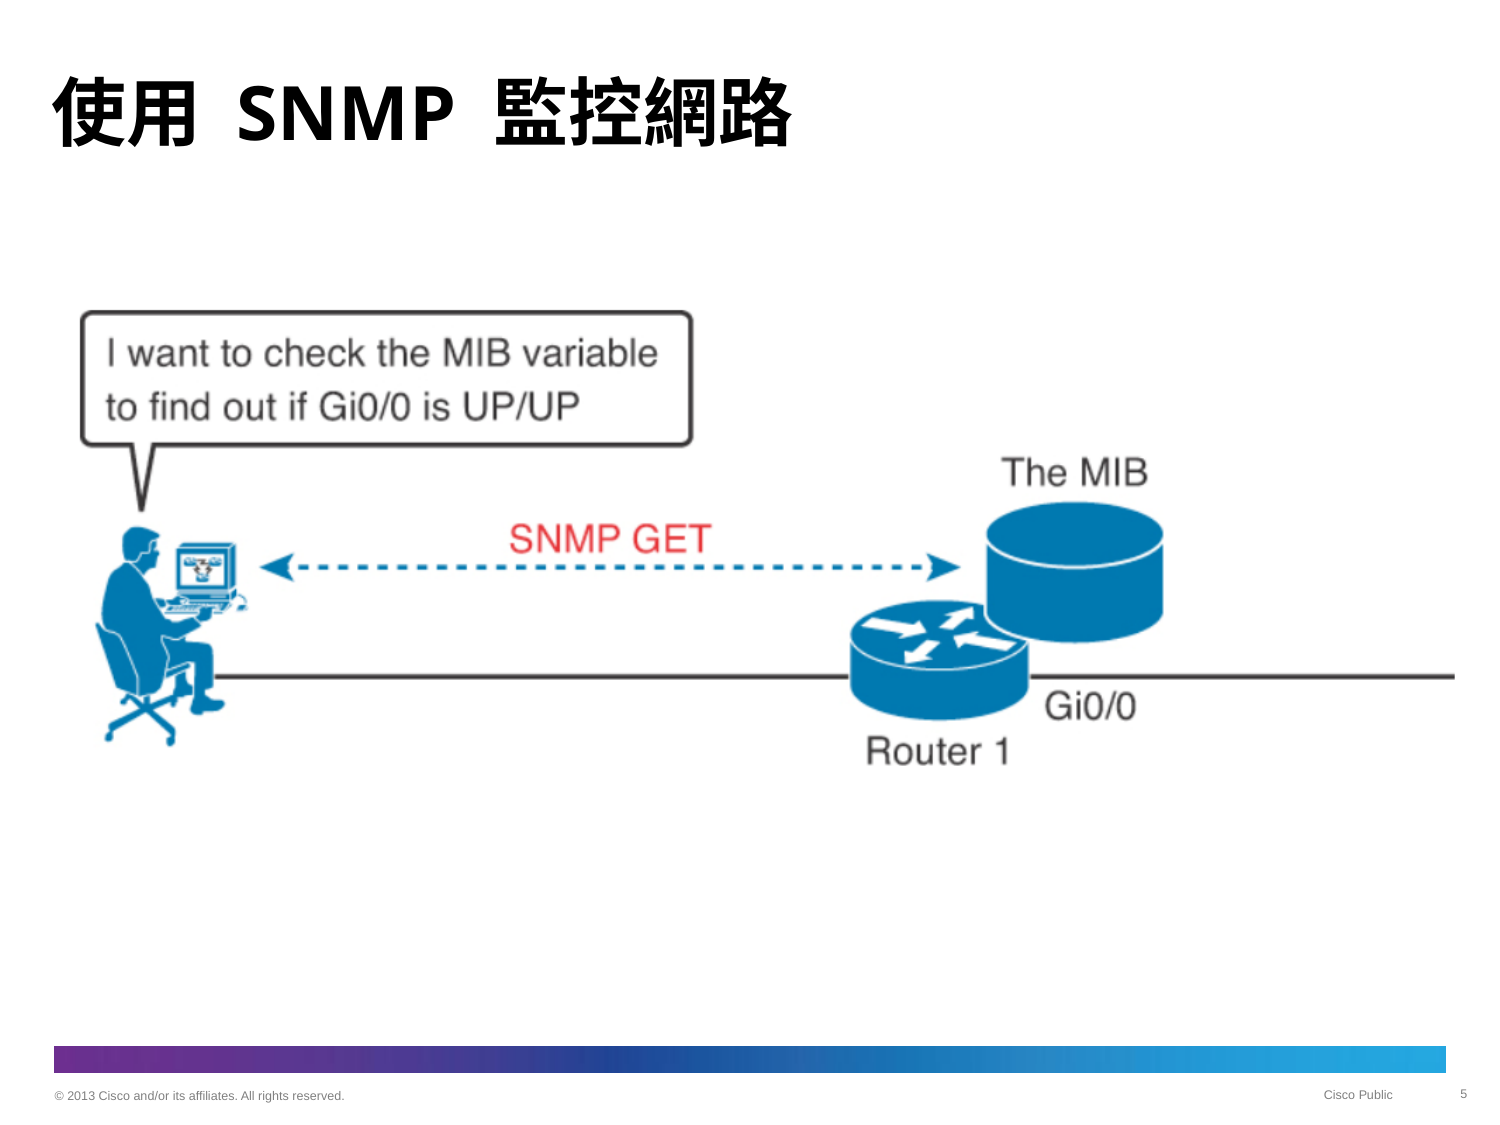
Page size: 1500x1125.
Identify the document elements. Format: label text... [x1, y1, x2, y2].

picture [54, 1046, 1446, 1073]
picture [38, 299, 1462, 773]
title 使用 SNMP 監控網路 [37, 25, 1447, 163]
